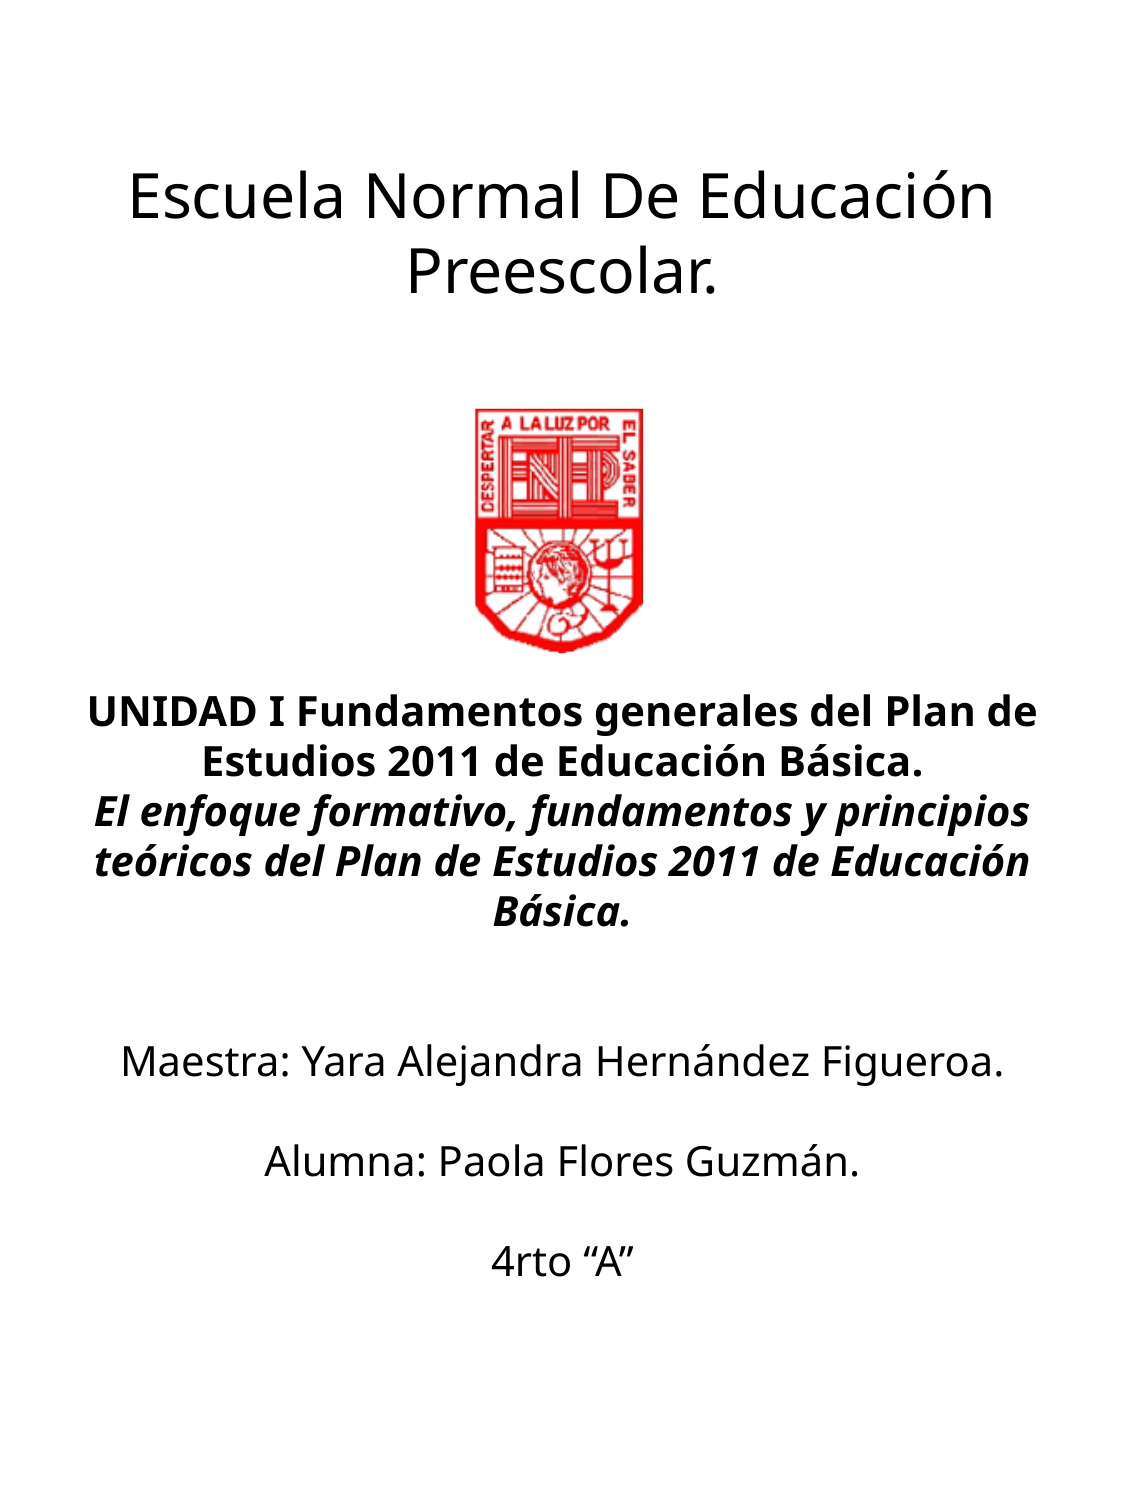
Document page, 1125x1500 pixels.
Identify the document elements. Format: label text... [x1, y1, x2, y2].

text_box Escuela Normal De Educación Preescolar. [0, 148, 1125, 359]
text_box UNIDAD I Fundamentos generales del Plan de Estudios 2011 de Educación Básica. El enfoque formativo, fundamentos y principios teóricos del Plan de Estudios 2011 de Educación Básica. Maestra: Yara Alejandra Hernández Figueroa. Alumna: Paola Flores Guzmán. 4rto “A” [42, 677, 1083, 1338]
picture [396, 383, 717, 692]
